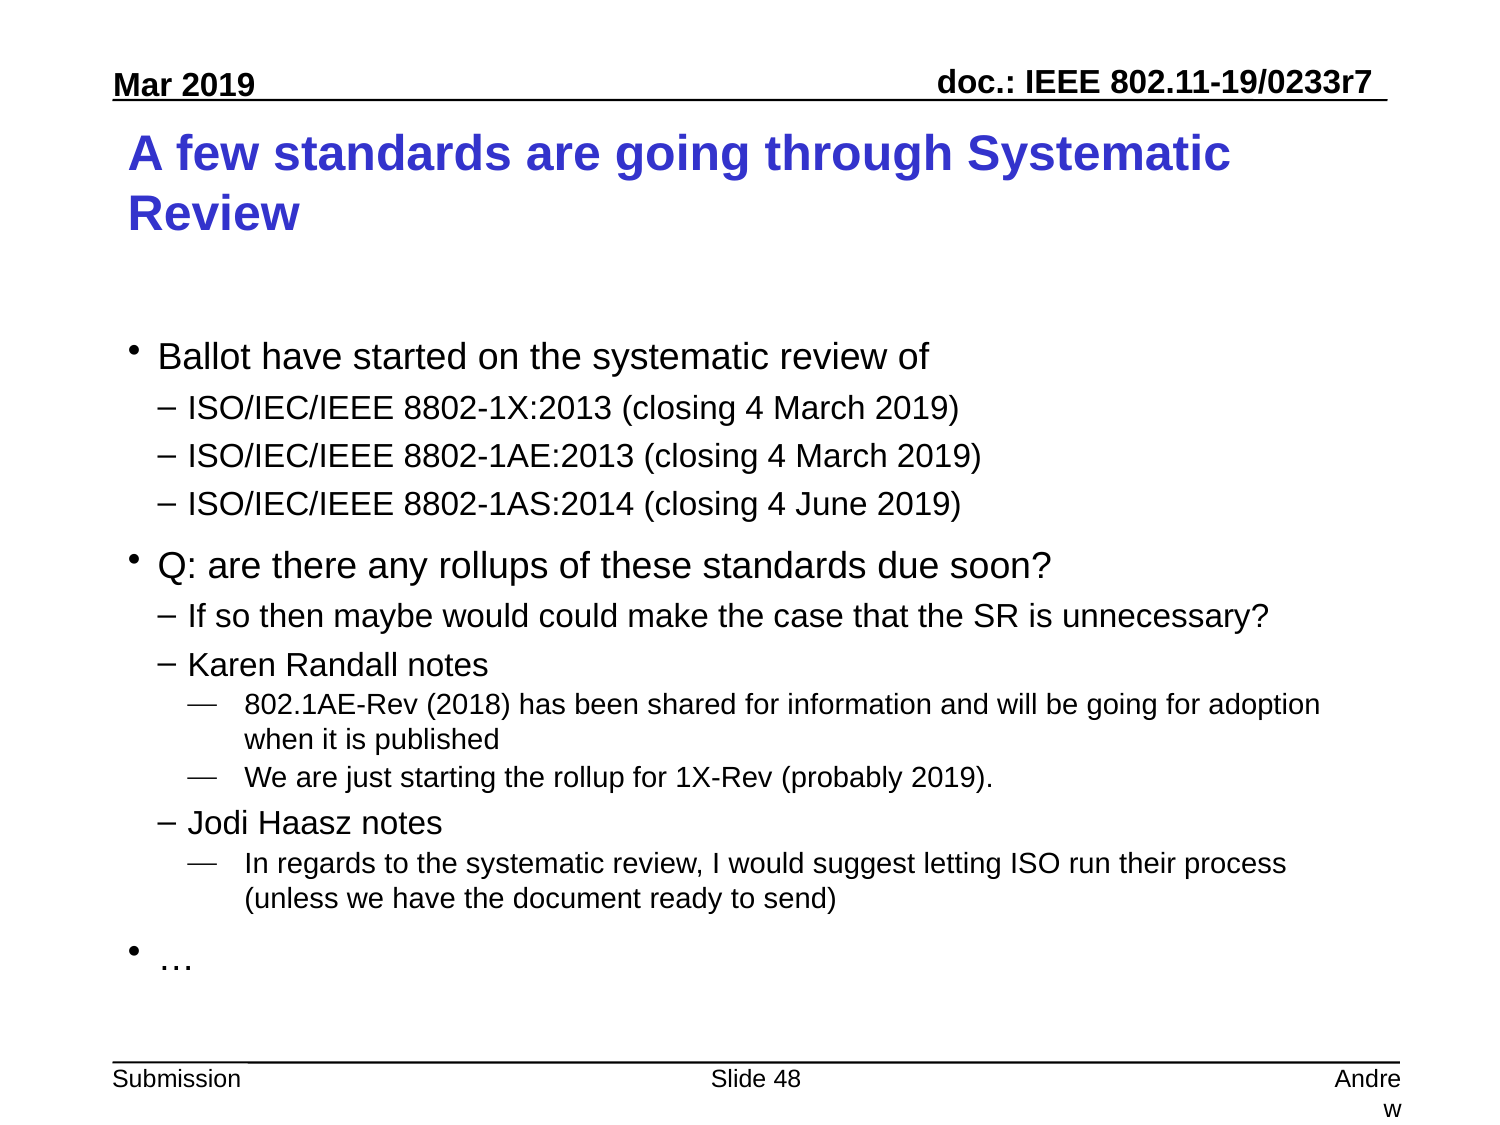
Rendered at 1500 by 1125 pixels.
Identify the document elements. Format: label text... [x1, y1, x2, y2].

list Ballot have started on the systematic review of ISO/IEC/IEEE 8802-1X:2013 (closing 4 March 2019) ISO/IEC/IEEE 8802-1AE:2013 (closing 4 March 2019) ISO/IEC/IEEE 8802-1AS:2014 (closing 4 June 2019) Q: are there any rollups of these standards due soon? If so then maybe would could make the case that the SR is unnecessary? Karen Randall notes 802.1AE-Rev (2018) has been shared for information and will be going for adoption when it is published We are just starting the rollup for 1X-Rev (probably 2019). Jodi Haasz notes In regards to the systematic review, I would suggest letting ISO run their process (unless we have the document ready to send) … [112, 324, 1388, 1000]
footer Andrew Myles, Cisco [1320, 1061, 1402, 1093]
title A few standards are going through Systematic Review [112, 112, 1388, 288]
slide_number Slide 48 [709, 1061, 803, 1093]
